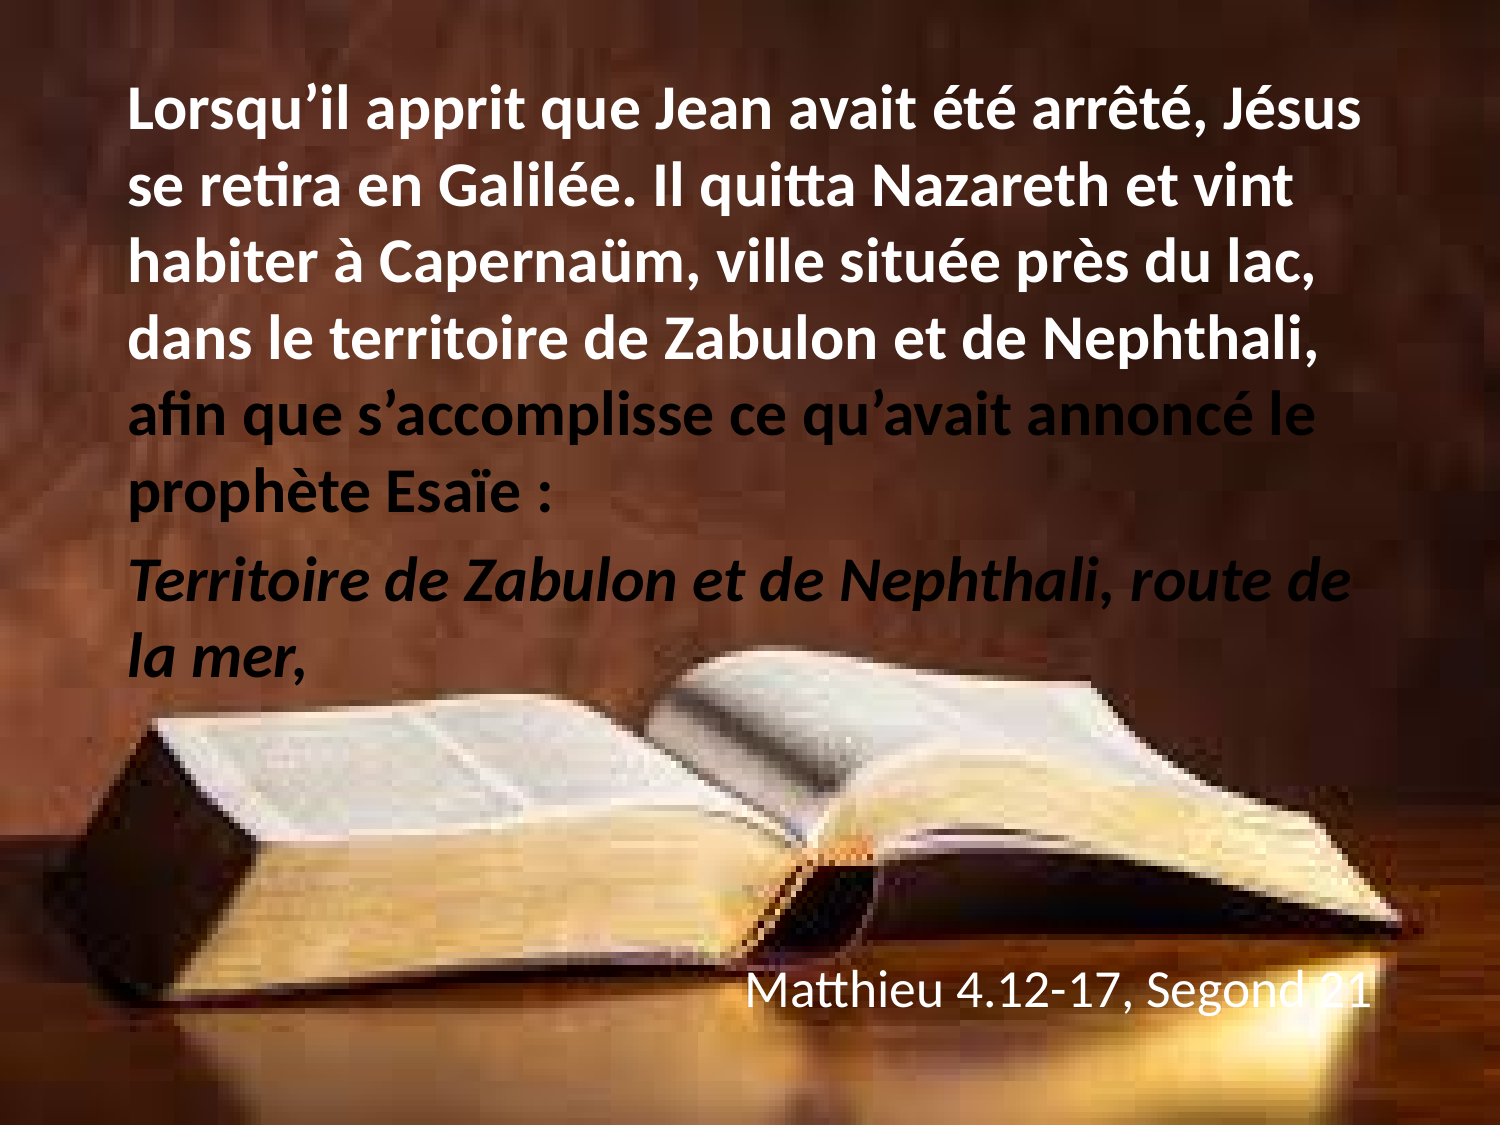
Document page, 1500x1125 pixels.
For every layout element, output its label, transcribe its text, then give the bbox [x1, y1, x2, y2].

picture [0, 0, 1500, 1125]
subtitle Lorsqu’il apprit que Jean avait été arrêté, Jésus se retira en Galilée. Il quitta Nazareth et vint habiter à Capernaüm, ville située près du lac, dans le territoire de Zabulon et de Nephthali, afin que s’accomplisse ce qu’avait annoncé le prophète Esaïe : Territoire de Zabulon et de Nephthali, route de la mer, Matthieu 4.12-17, Segond 21 [112, 58, 1388, 1031]
